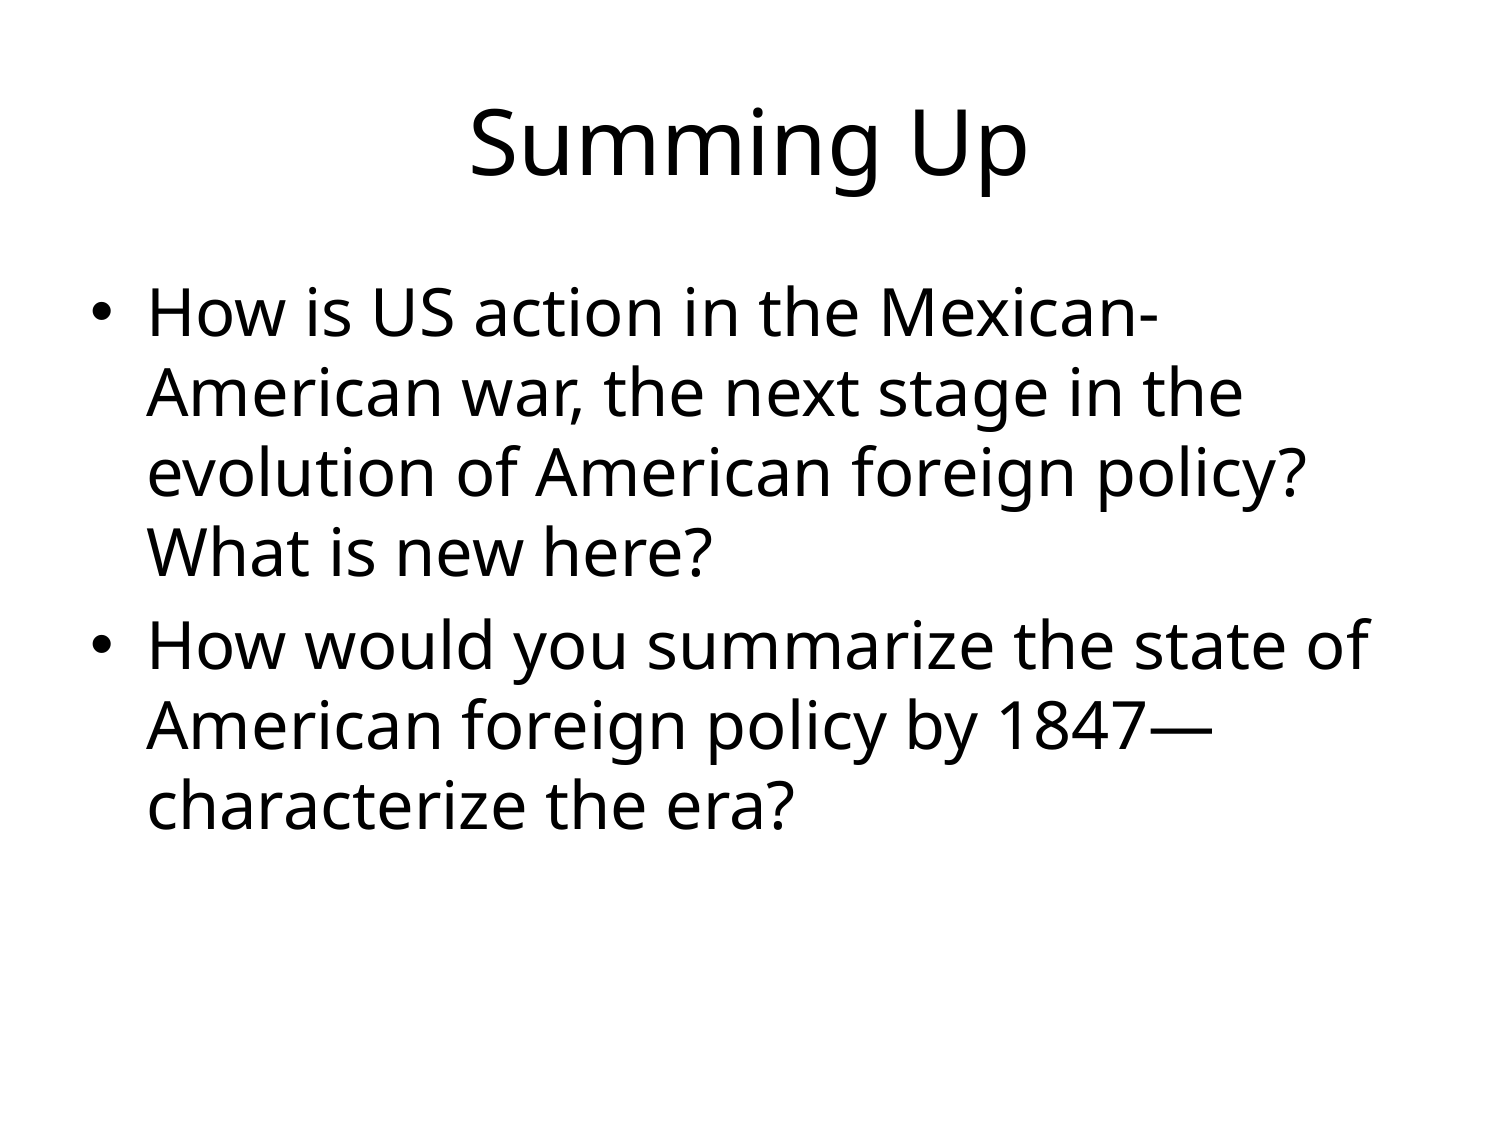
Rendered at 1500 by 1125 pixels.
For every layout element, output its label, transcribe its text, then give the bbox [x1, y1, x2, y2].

list How is US action in the Mexican-American war, the next stage in the evolution of American foreign policy? What is new here? How would you summarize the state of American foreign policy by 1847—characterize the era? [75, 262, 1425, 1005]
title Summing Up [75, 45, 1425, 233]
